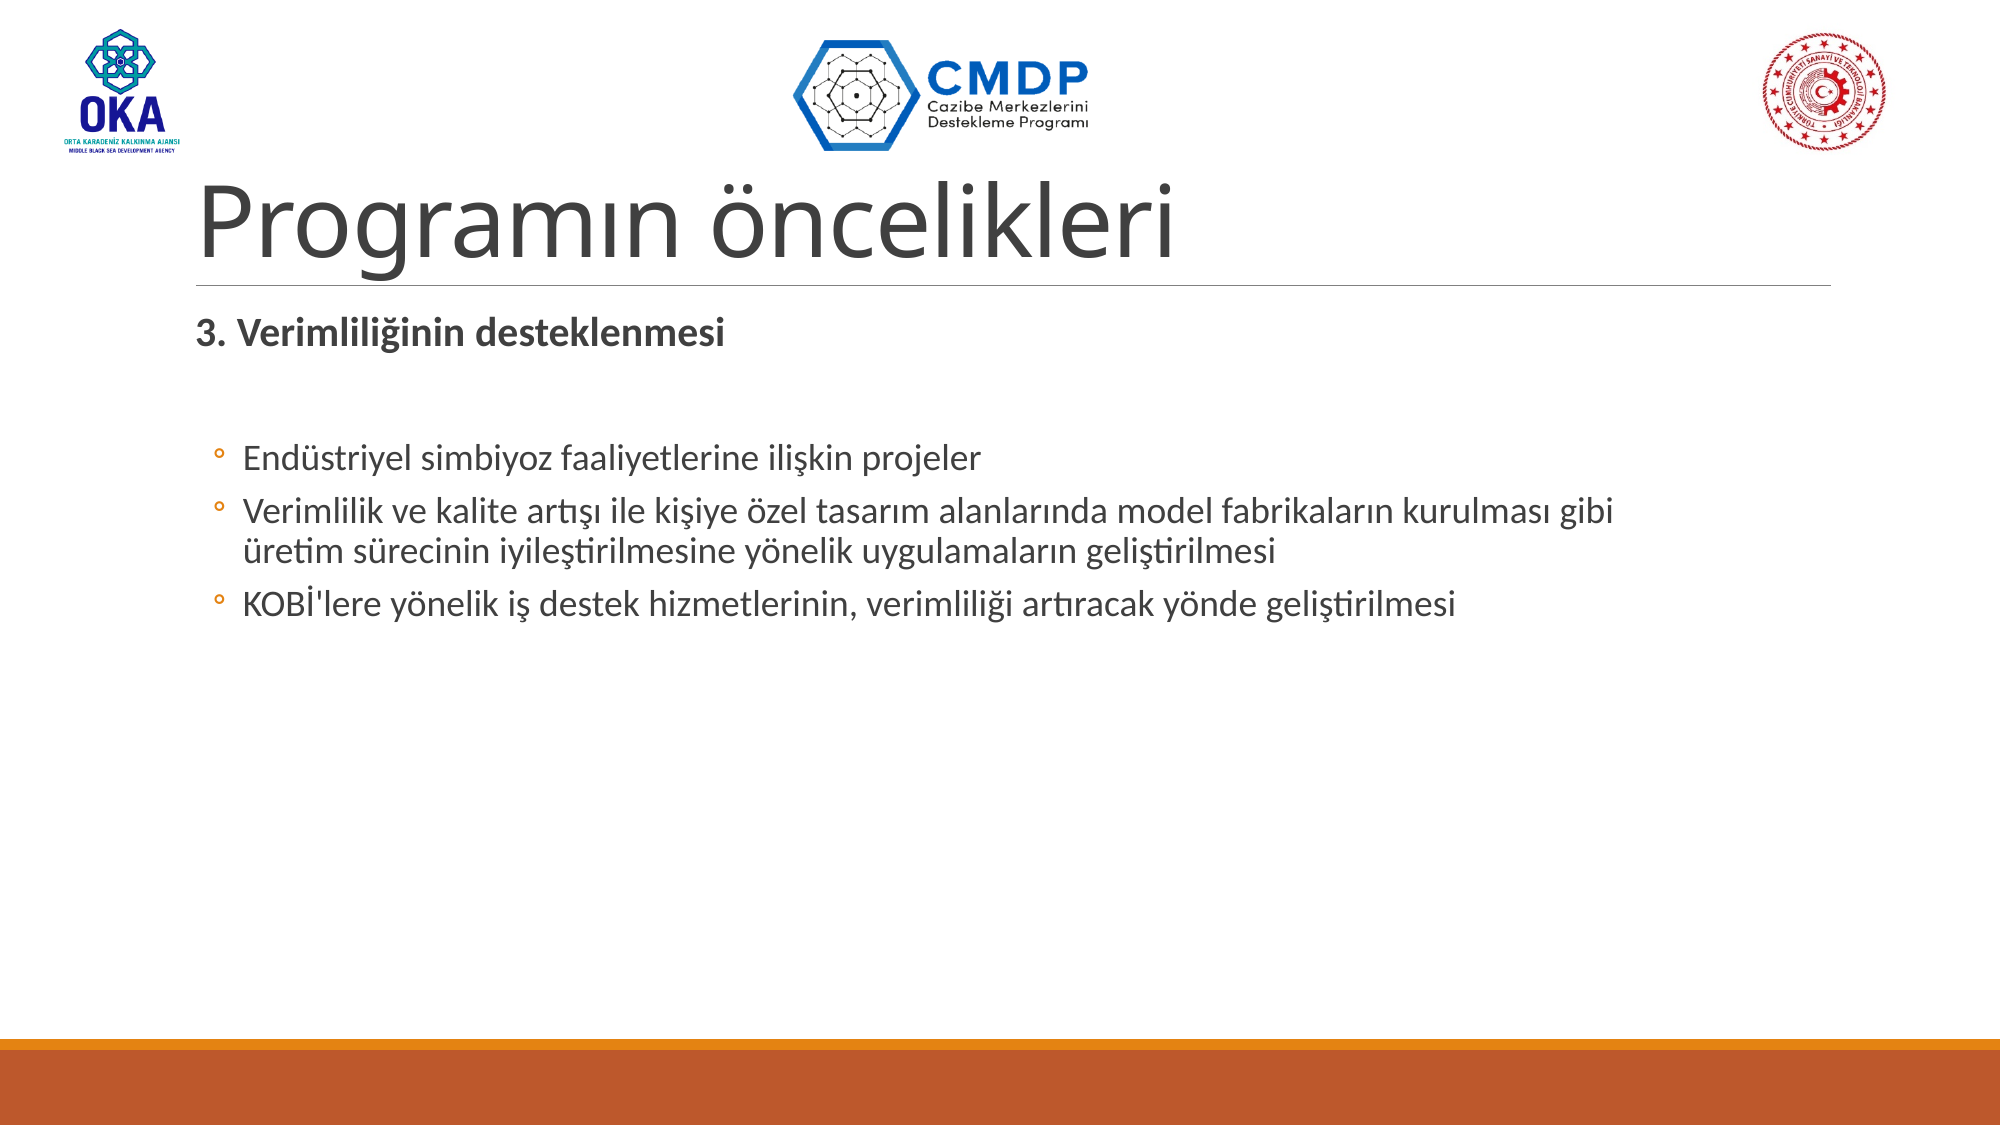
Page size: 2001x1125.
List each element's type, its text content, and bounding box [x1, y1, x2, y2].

picture [1740, 11, 1908, 171]
picture [789, 36, 1093, 156]
title Programın öncelikleri [180, 47, 1830, 285]
picture [49, 26, 193, 157]
list 3. Verimliliğinin desteklenmesi Endüstriyel simbiyoz faaliyetlerine ilişkin projeler Verimlilik ve kalite artışı ile kişiye özel tasarım alanlarında model fabrikaların kurulması gibi üretim sürecinin iyileştirilmesine yönelik uygulamaların geliştirilmesi KOBİ'lere yönelik iş destek hizmetlerinin, verimliliği artıracak yönde geliştirilmesi [180, 302, 1715, 963]
